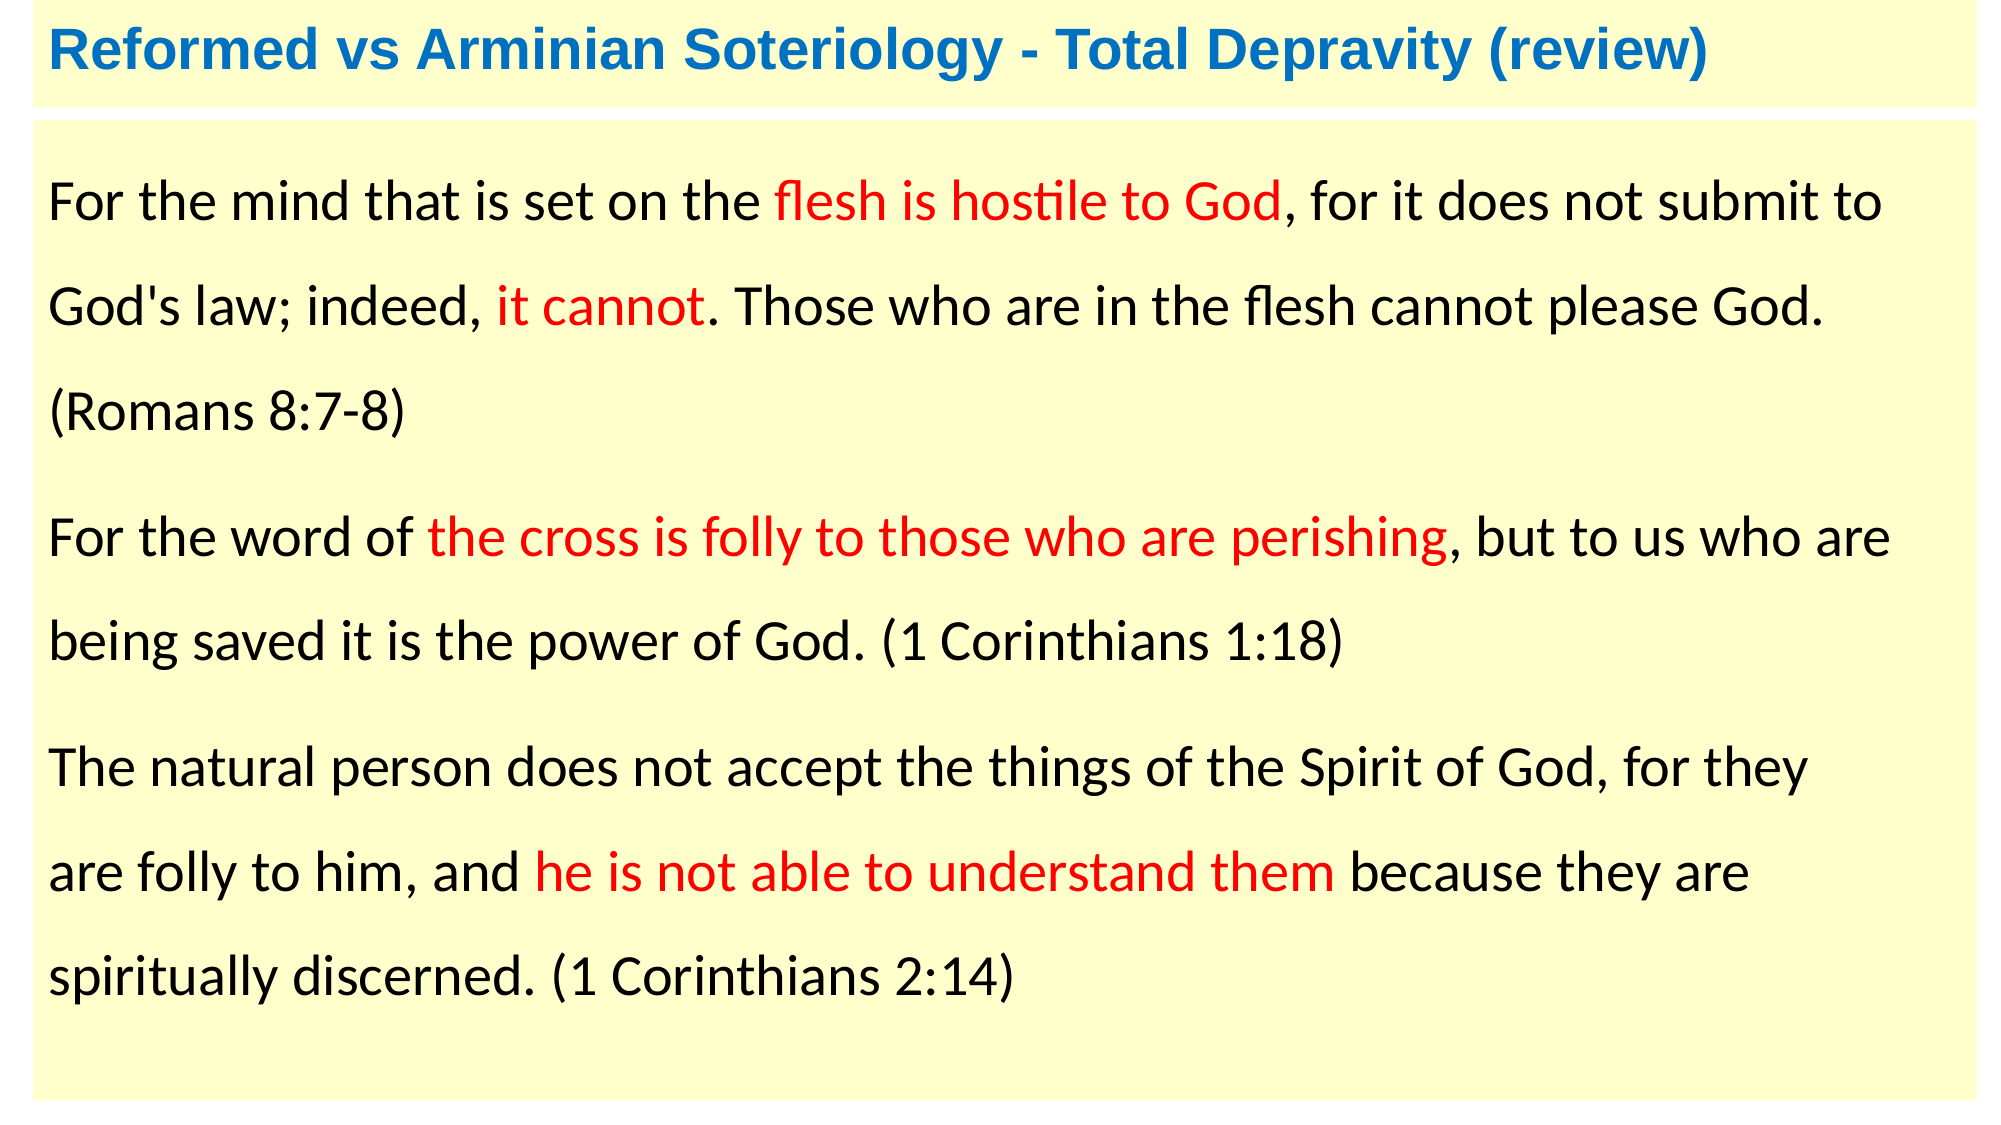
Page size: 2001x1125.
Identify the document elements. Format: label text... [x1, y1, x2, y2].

title Reformed vs Arminian Soteriology - Total Depravity (review) [33, 0, 1977, 108]
text_box [404, 971, 1716, 1057]
list For the mind that is set on the flesh is hostile to God, for it does not submit to God's law; indeed, it cannot. Those who are in the flesh cannot please God. (Romans 8:7-8) For the word of the cross is folly to those who are perishing, but to us who are being saved it is the power of God. (1 Corinthians 1:18) The natural person does not accept the things of the Spirit of God, for they are folly to him, and he is not able to understand them because they are spiritually discerned. (1 Corinthians 2:14) [33, 120, 1977, 1101]
